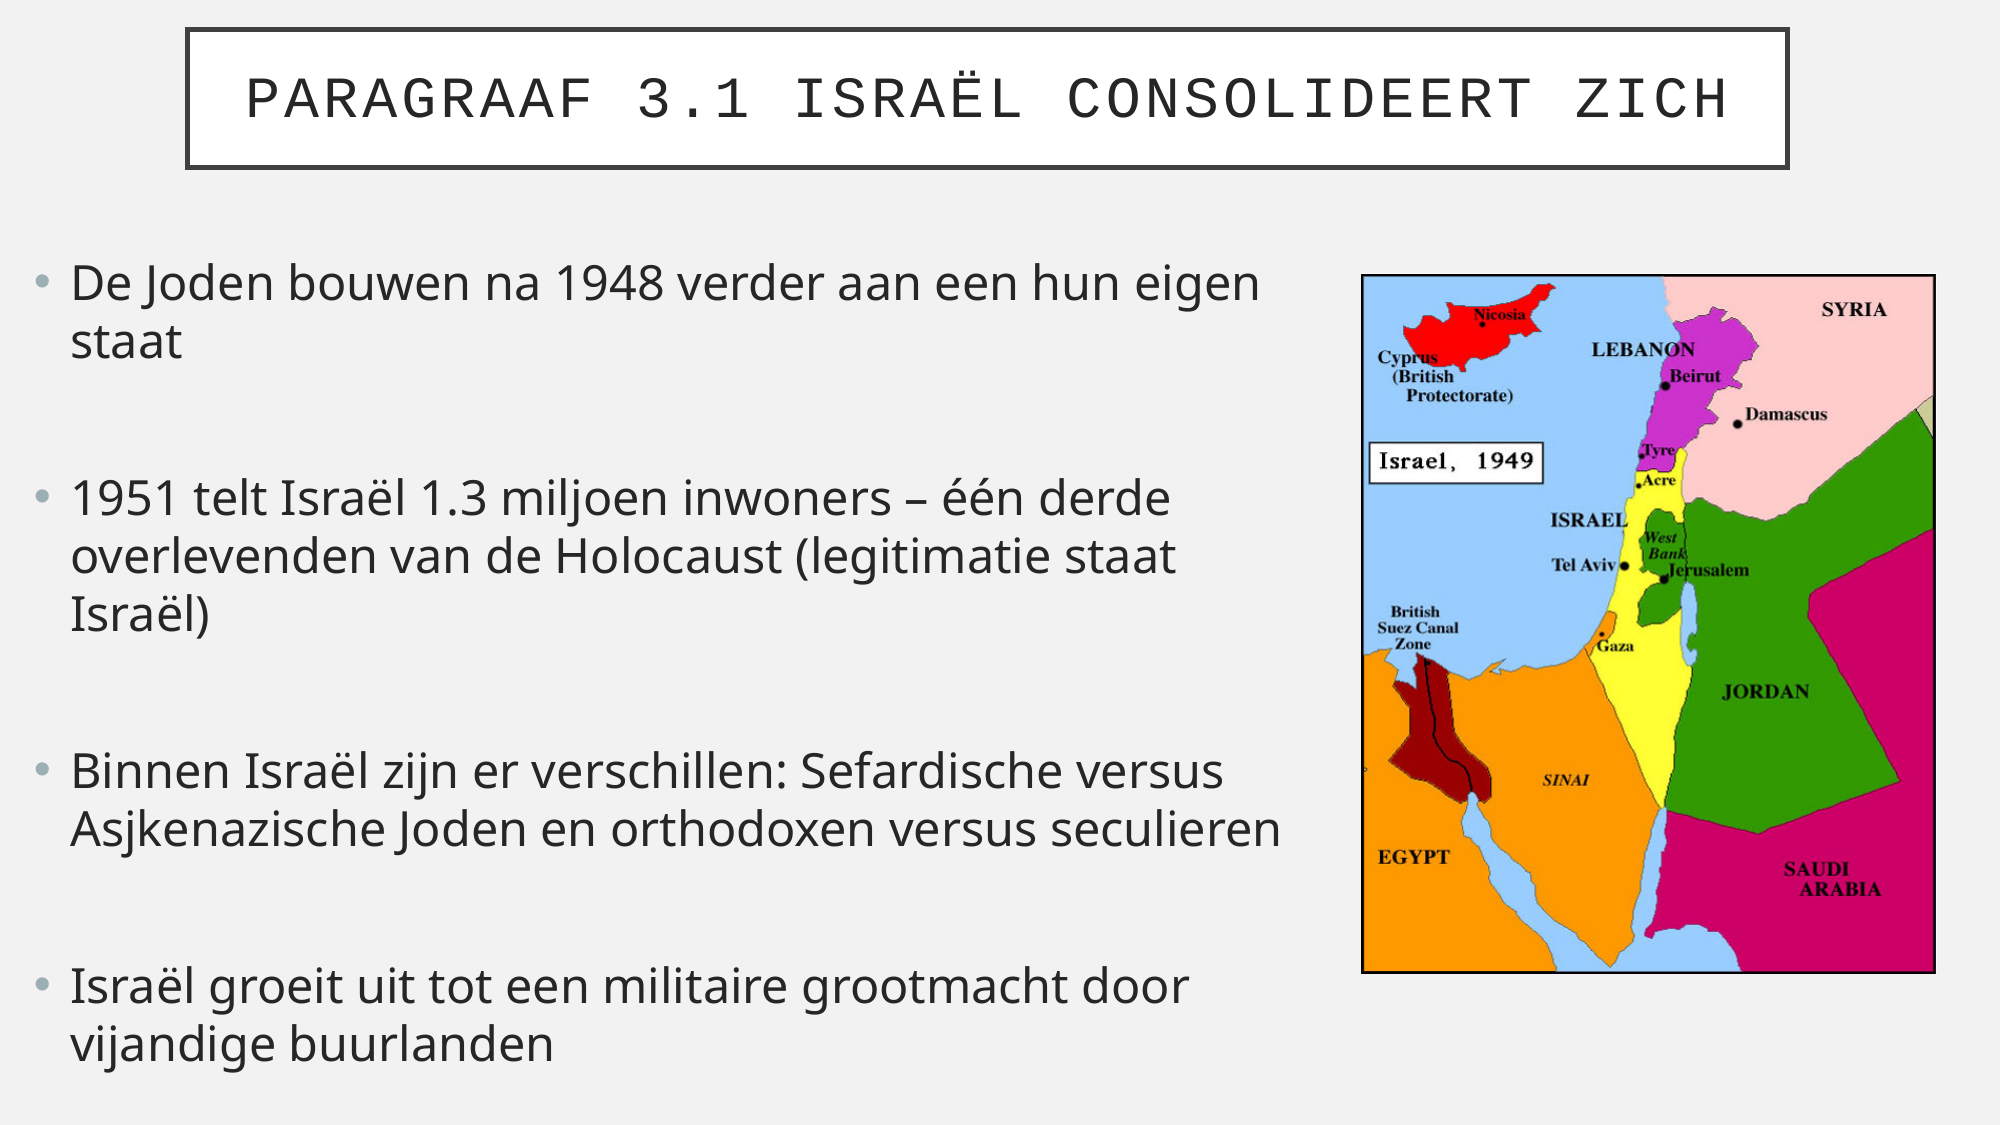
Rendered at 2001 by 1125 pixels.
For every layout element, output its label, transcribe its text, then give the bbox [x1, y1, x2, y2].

picture [1361, 273, 1937, 974]
list De Joden bouwen na 1948 verder aan een hun eigen staat 1951 telt Israël 1.3 miljoen inwoners – één derde overlevenden van de Holocaust (legitimatie staat Israël) Binnen Israël zijn er verschillen: Sefardische versus Asjkenazische Joden en orthodoxen versus seculieren Israël groeit uit tot een militaire grootmacht door vijandige buurlanden [18, 244, 1313, 1125]
title Paragraaf 3.1 Israël consolideert zich [185, 27, 1790, 170]
